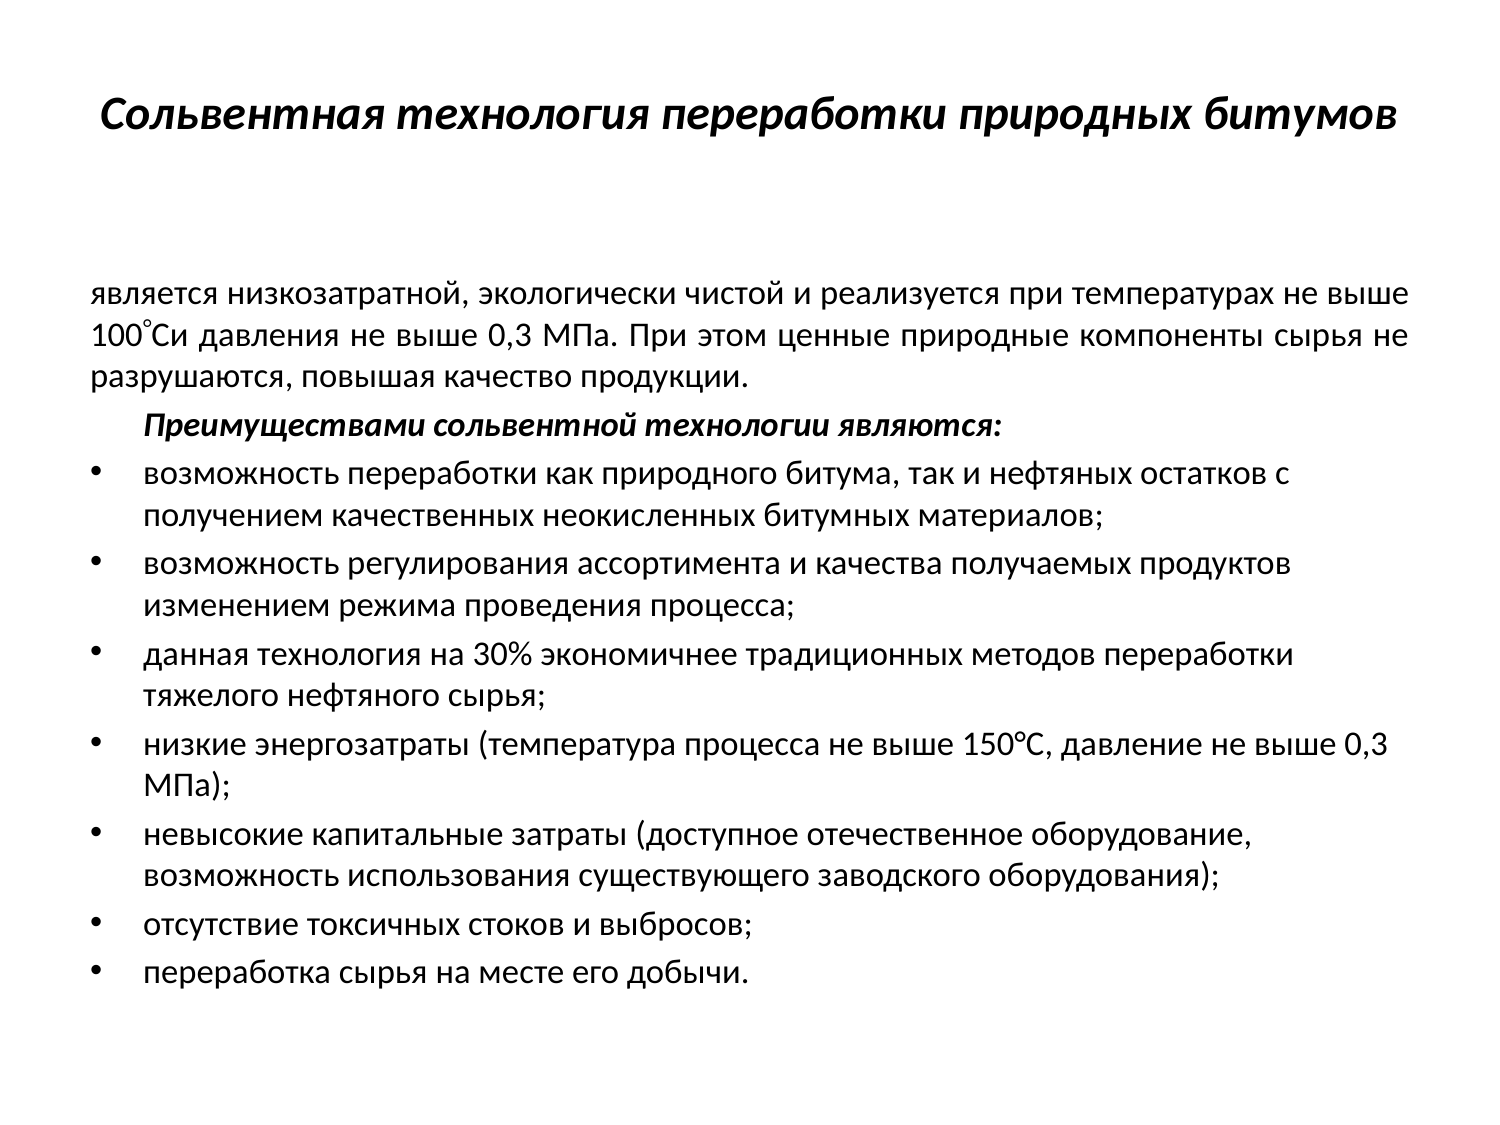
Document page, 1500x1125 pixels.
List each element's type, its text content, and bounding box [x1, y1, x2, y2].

title Сольвентная технология переработки природных битумов [75, 45, 1425, 233]
list является низкозатратной, экологически чистой и реализуется при температурах не выше 100Си давления не выше 0,3 МПа. При этом ценные природные компоненты сырья не разрушаются, повышая качество продукции. Преимуществами сольвентной технологии являются: возможность переработки как природного битума, так и нефтяных остатков с получением качественных неокисленных битумных материалов; возможность регулирования ассортимента и качества получаемых продуктов изменением режима проведения процесса; данная технология на 30% экономичнее традиционных методов переработки тяжелого нефтяного сырья; низкие энергозатраты (температура процесса не выше 150°С, давление не выше 0,3 МПа); невысокие капитальные затраты (доступное отечественное оборудование, возможность использования существующего заводского оборудования); отсутствие токсичных стоков и выбросов; переработка сырья на месте его добычи. [75, 262, 1425, 1005]
